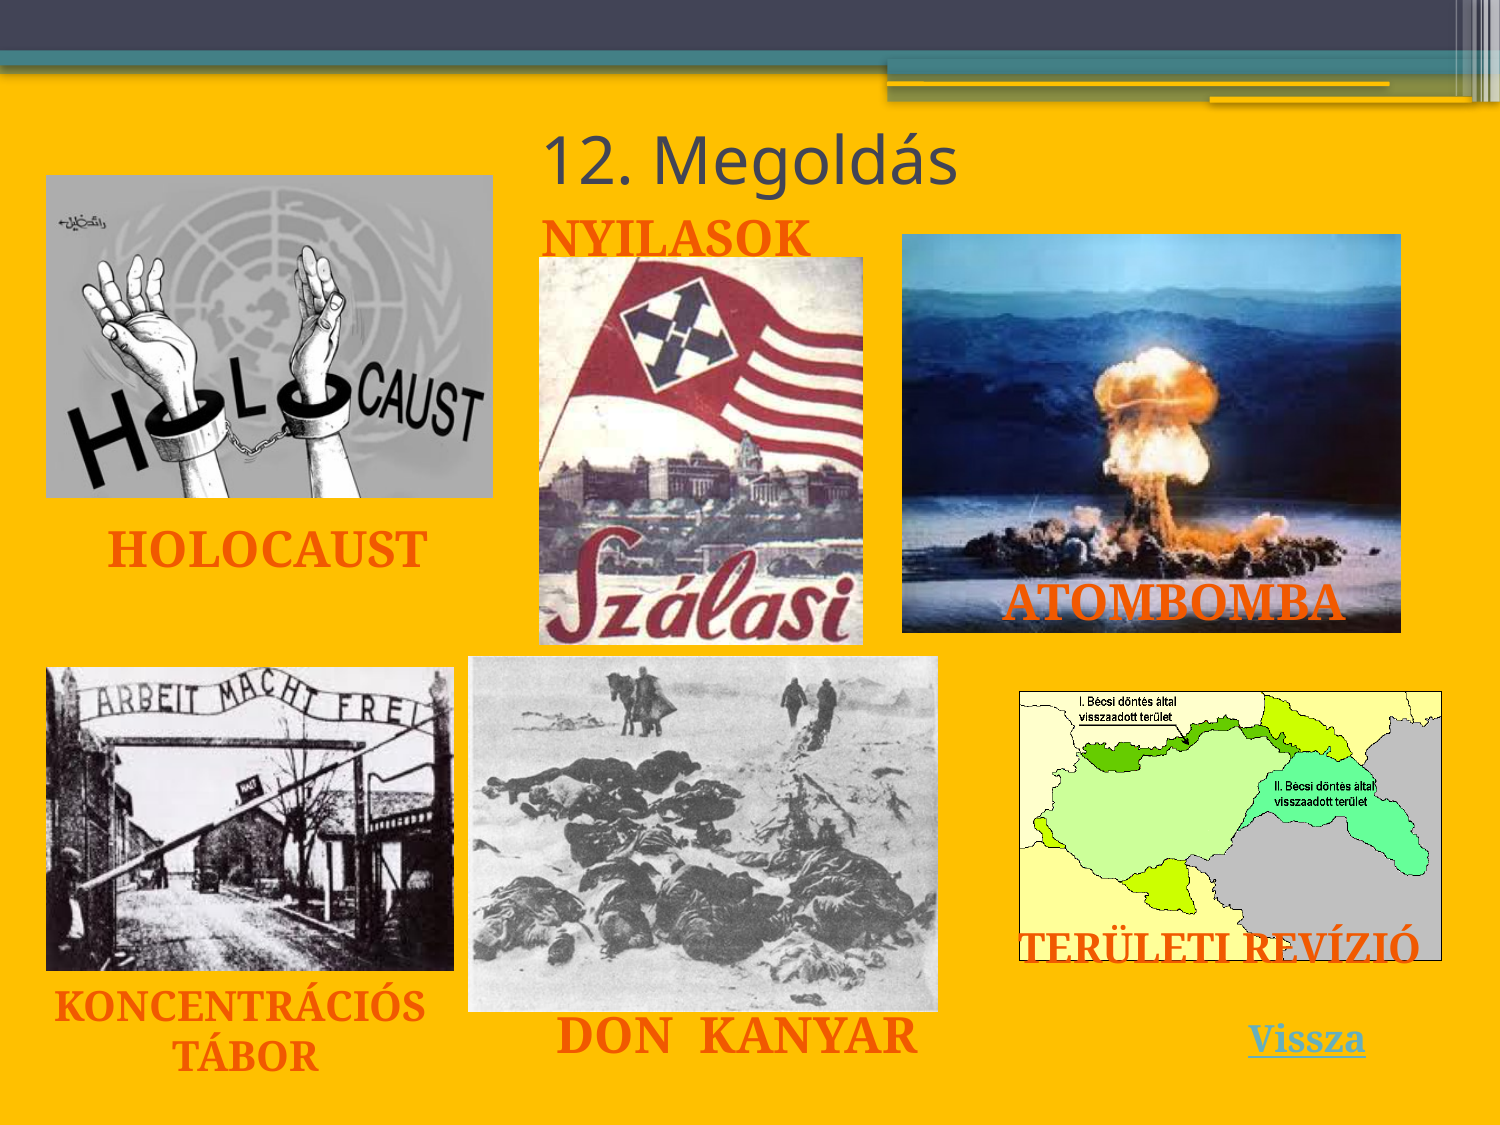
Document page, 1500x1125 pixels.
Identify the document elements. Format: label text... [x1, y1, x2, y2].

text_box Koncentrációs tábor [39, 972, 453, 1088]
picture [902, 234, 1401, 634]
picture [46, 175, 493, 498]
text_box holocaust [92, 510, 444, 586]
title 12. Megoldás [35, 70, 1465, 246]
text_box Don kanyar [541, 1021, 933, 1071]
picture [468, 656, 938, 1012]
text_box Vissza [1233, 1007, 1382, 1074]
text_box Területi revízió [1003, 914, 1437, 980]
picture [538, 257, 863, 645]
picture [1019, 691, 1442, 961]
text_box Nyilasok [525, 199, 827, 275]
picture [46, 667, 454, 972]
